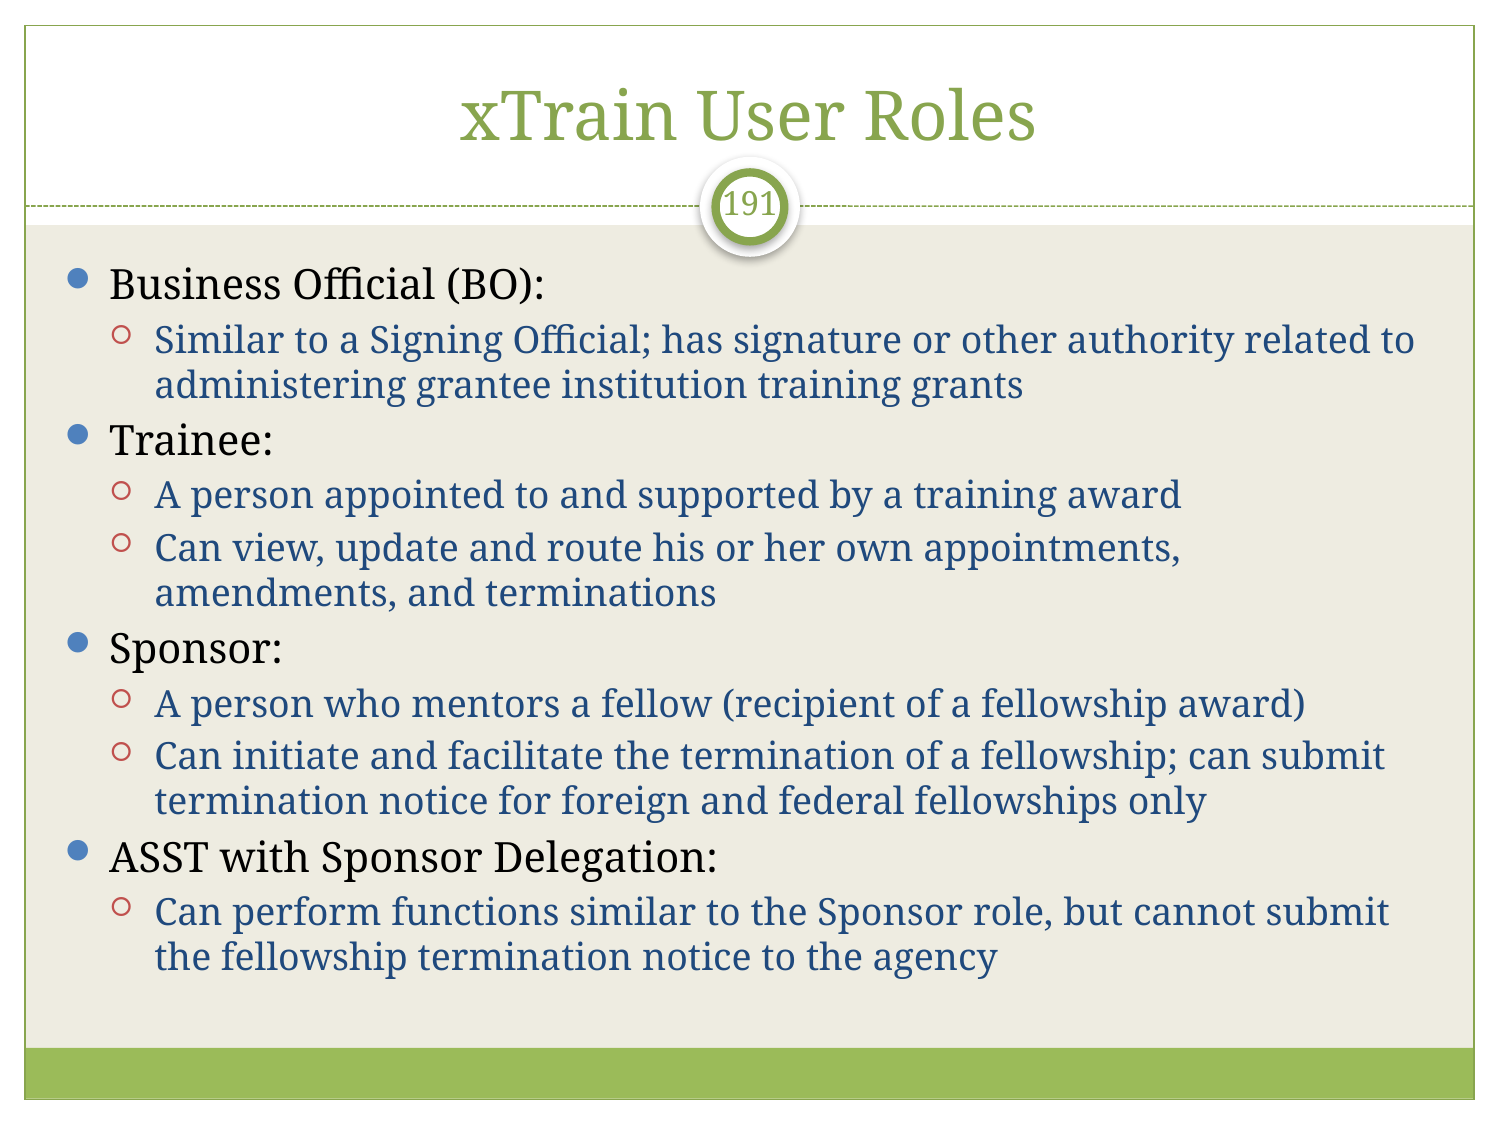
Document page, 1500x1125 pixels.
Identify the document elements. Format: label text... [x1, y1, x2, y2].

list Business Official (BO): Similar to a Signing Official; has signature or other authority related to administering grantee institution training grants Trainee: A person appointed to and supported by a training award Can view, update and route his or her own appointments, amendments, and terminations Sponsor: A person who mentors a fellow (recipient of a fellowship award) Can initiate and facilitate the termination of a fellowship; can submit termination notice for foreign and federal fellowships only ASST with Sponsor Delegation: Can perform functions similar to the Sponsor role, but cannot submit the fellowship termination notice to the agency [49, 250, 1445, 1001]
slide_number 191 [712, 168, 788, 241]
title xTrain User Roles [49, 37, 1450, 162]
